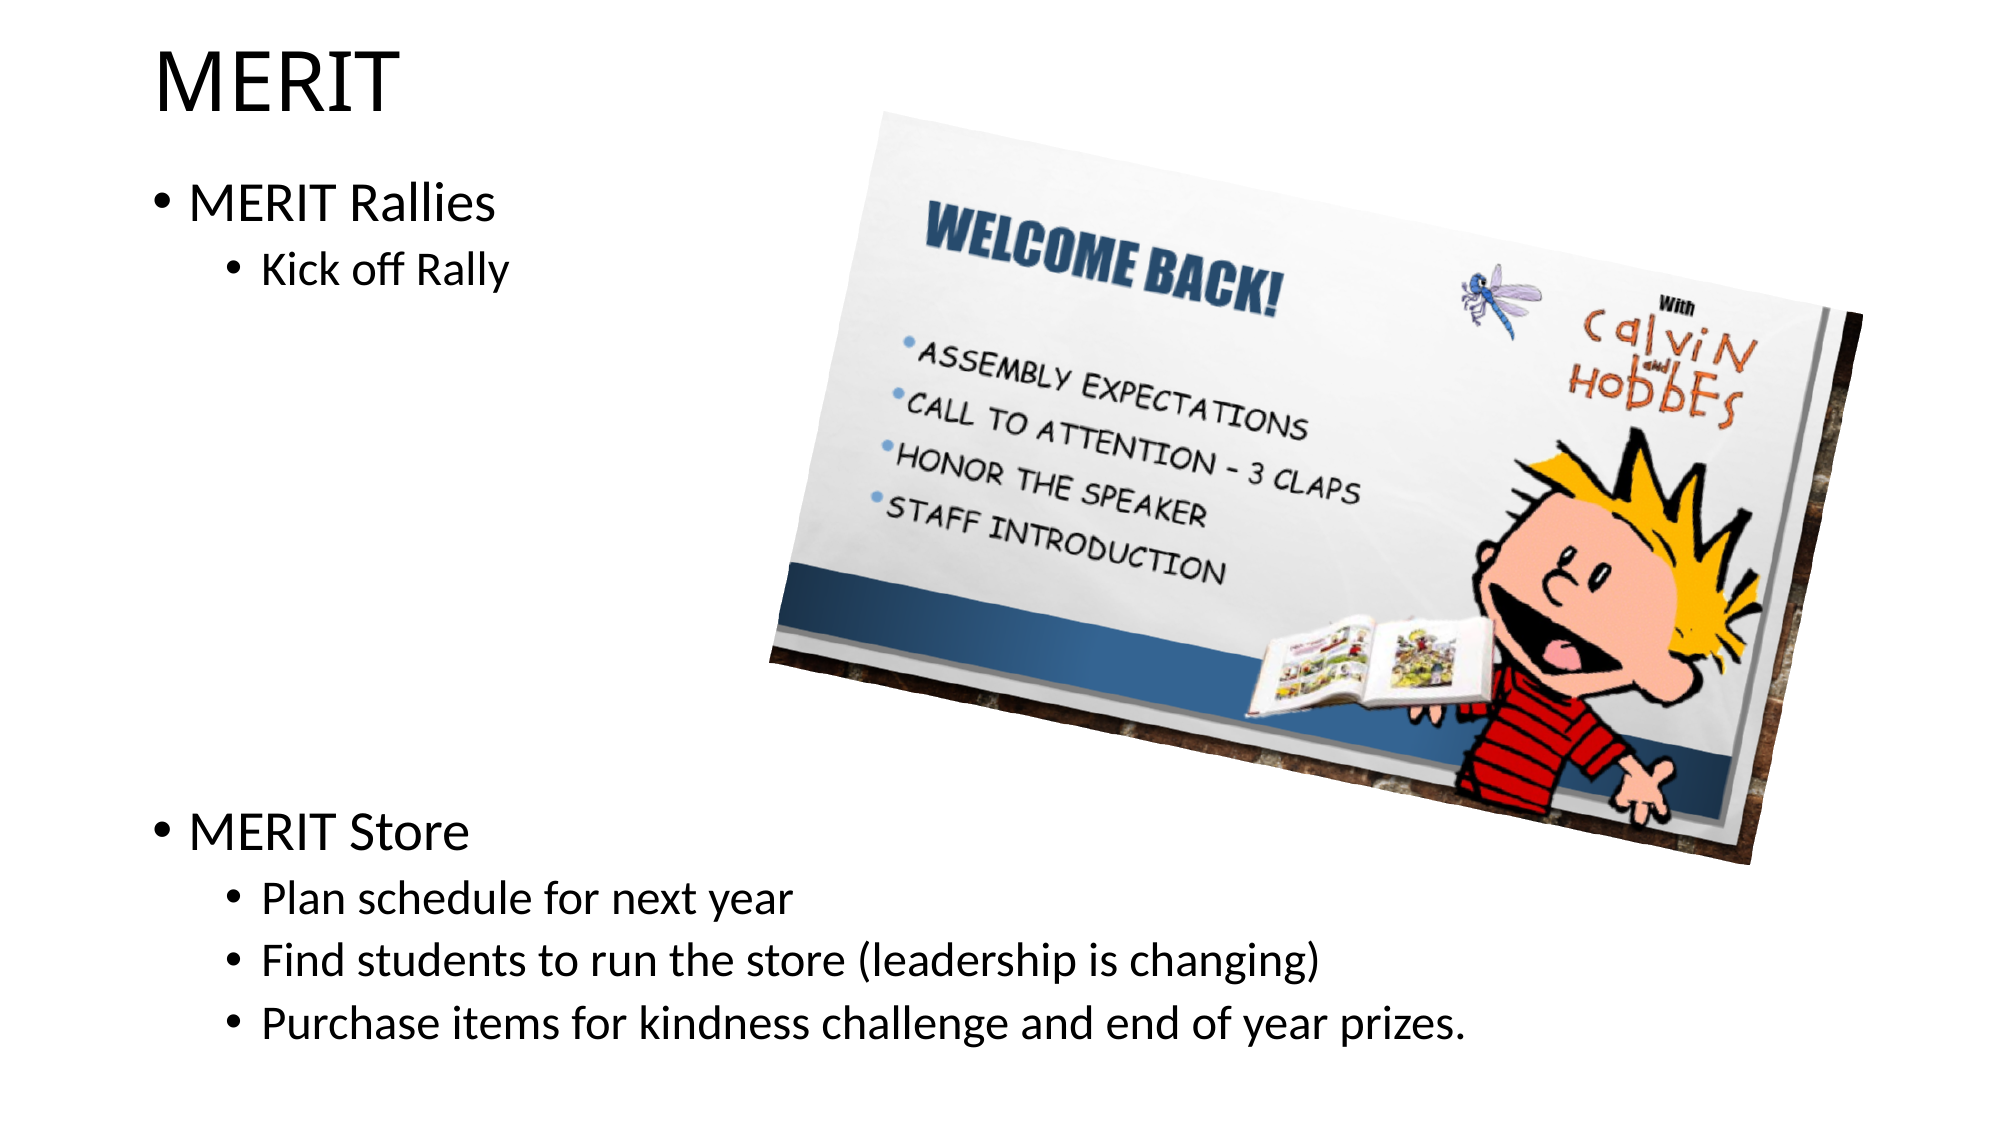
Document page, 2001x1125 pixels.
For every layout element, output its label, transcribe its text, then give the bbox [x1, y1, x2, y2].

title MERIT [137, 31, 1863, 137]
picture [770, 112, 1863, 865]
list MERIT Rallies Kick off Rally MERIT Store Plan schedule for next year Find students to run the store (leadership is changing) Purchase items for kindness challenge and end of year prizes. [137, 164, 1863, 1058]
